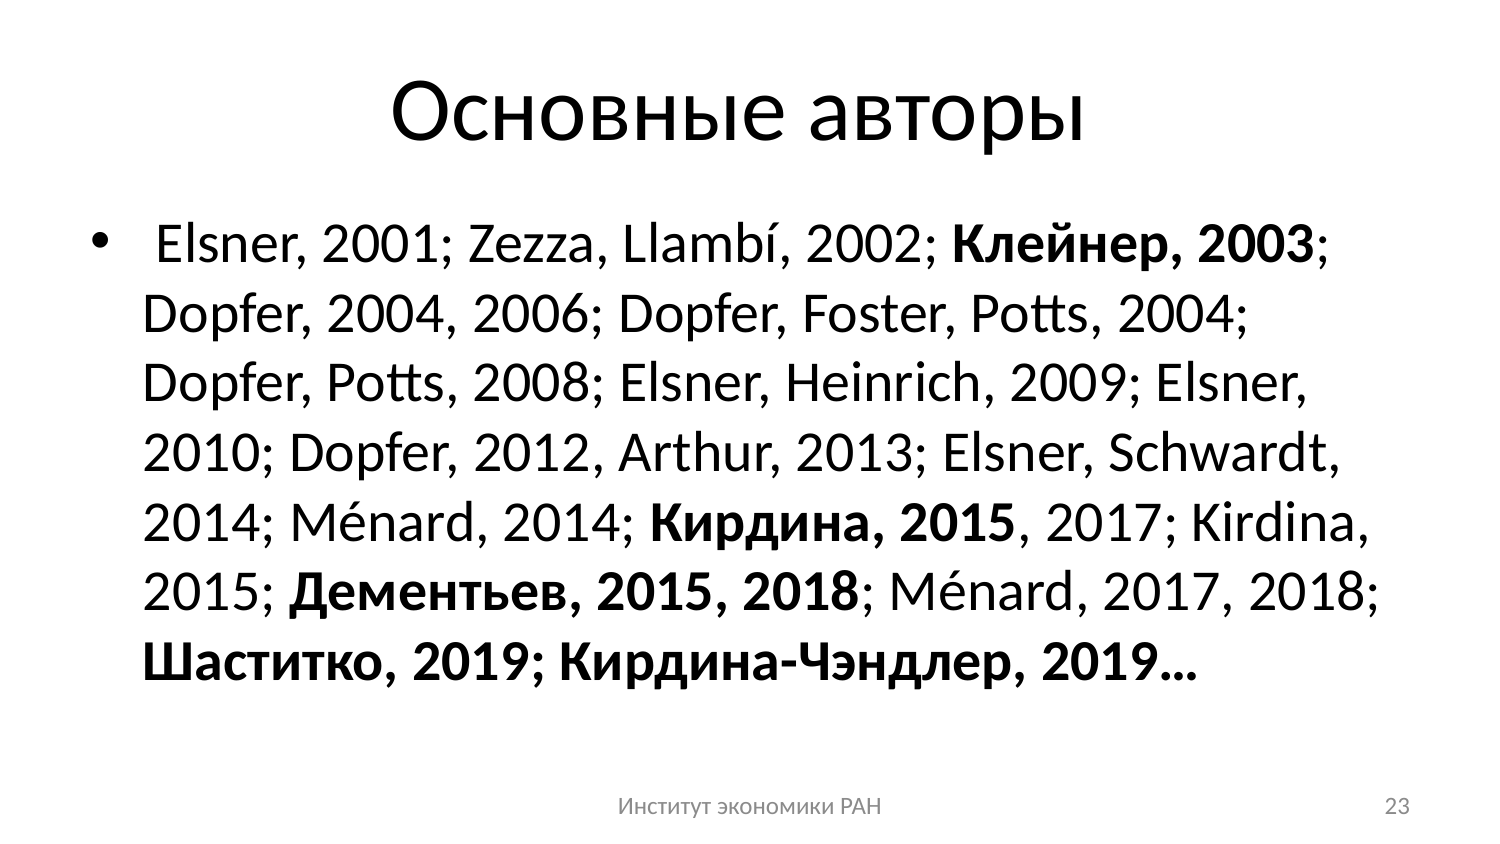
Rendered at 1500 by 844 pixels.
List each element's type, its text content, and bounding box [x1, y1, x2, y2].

slide_number 23 [1074, 782, 1425, 827]
list Elsner, 2001; Zezza, Llambí, 2002; Клейнер, 2003; Dopfer, 2004, 2006; Dopfer, Foster, Potts, 2004; Dopfer, Potts, 2008; Elsner, Heinrich, 2009; Elsner, 2010; Dopfer, 2012, Arthur, 2013; Elsner, Schwardt, 2014; Ménard, 2014; Кирдина, 2015, 2017; Kirdina, 2015; Дементьев, 2015, 2018; Ménard, 2017, 2018; Шаститко, 2019; Кирдина-Чэндлер, 2019… [75, 196, 1425, 754]
title Основные авторы [75, 33, 1425, 175]
footer Институт экономики РАН [512, 782, 988, 827]
